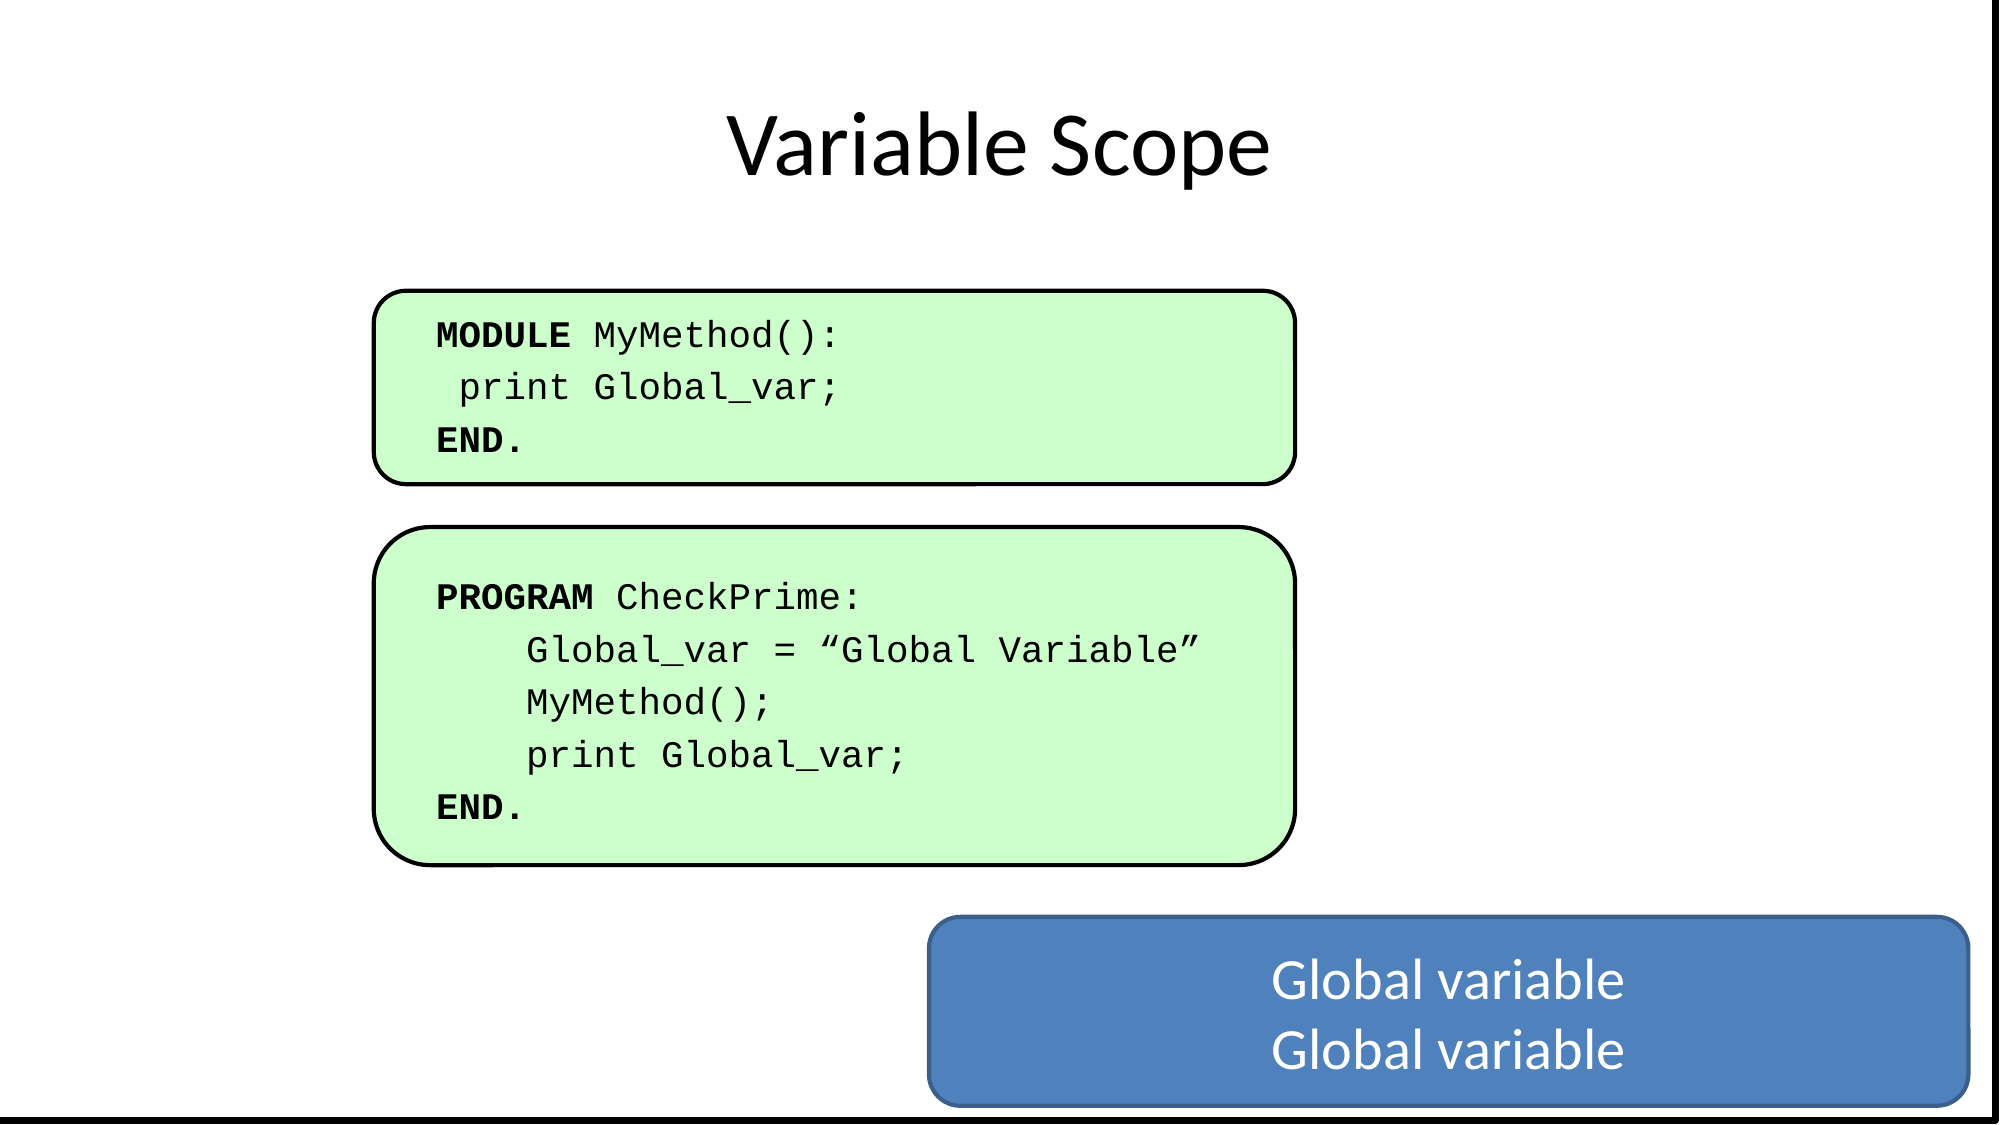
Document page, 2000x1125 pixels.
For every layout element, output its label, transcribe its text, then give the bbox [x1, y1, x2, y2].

text_box [0, 0, 1998, 1122]
text_box [371, 525, 421, 867]
title Variable Scope [99, 45, 1900, 233]
text_box [371, 288, 1291, 487]
text_box MODULE MyMethod(): print Global_var; END. PROGRAM CheckPrime: Global_var = “Global Variable” MyMethod(); print Global_var; END. [421, 302, 1296, 1045]
text_box Global variable Global variable [926, 914, 1971, 1108]
